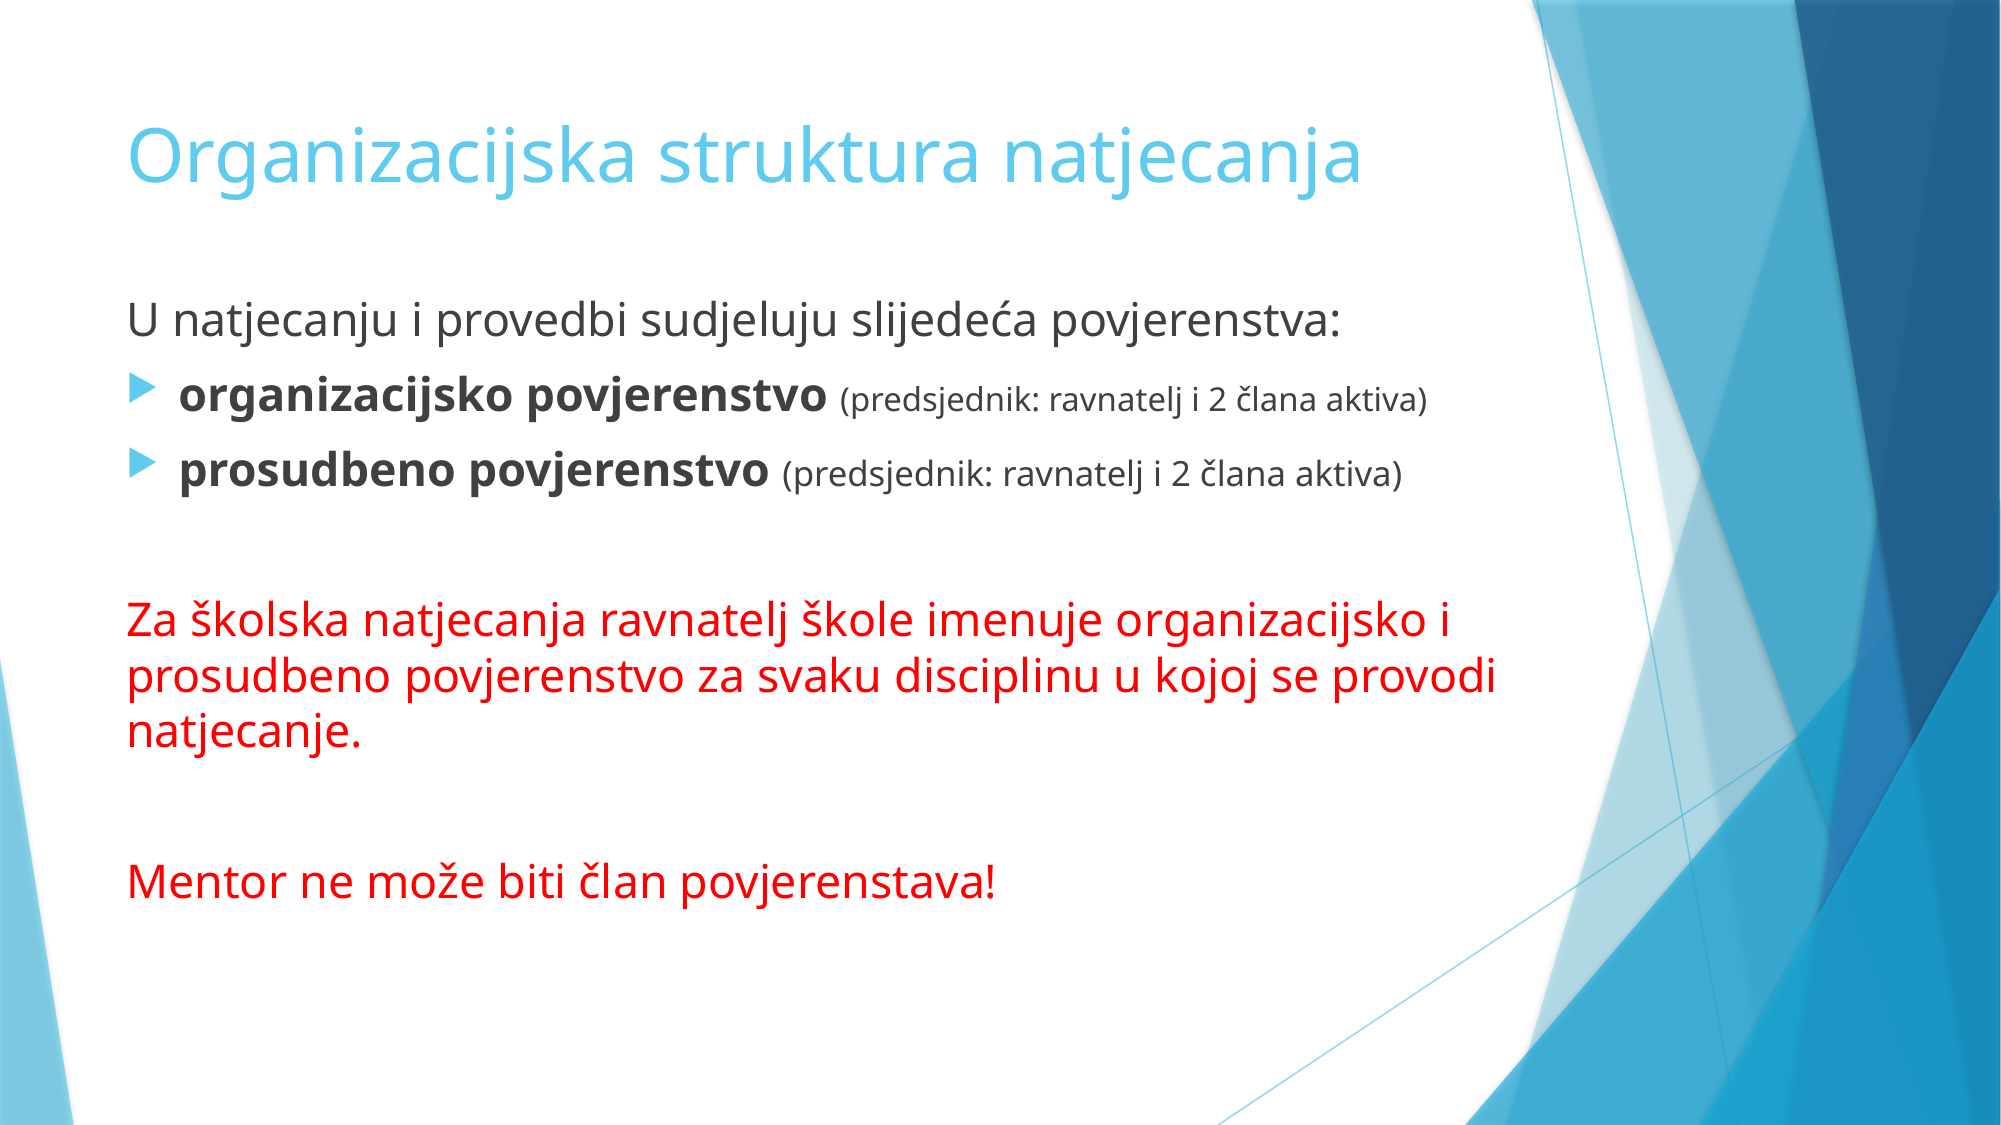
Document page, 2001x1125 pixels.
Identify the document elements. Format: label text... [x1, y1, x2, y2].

title Organizacijska struktura natjecanja [111, 99, 1522, 282]
list U natjecanju i provedbi sudjeluju slijedeća povjerenstva: organizacijsko povjerenstvo (predsjednik: ravnatelj i 2 člana aktiva) prosudbeno povjerenstvo (predsjednik: ravnatelj i 2 člana aktiva) Za školska natjecanja ravnatelj škole imenuje organizacijsko i prosudbeno povjerenstvo za svaku disciplinu u kojoj se provodi natjecanje. Mentor ne može biti član povjerenstava! [111, 282, 1553, 919]
